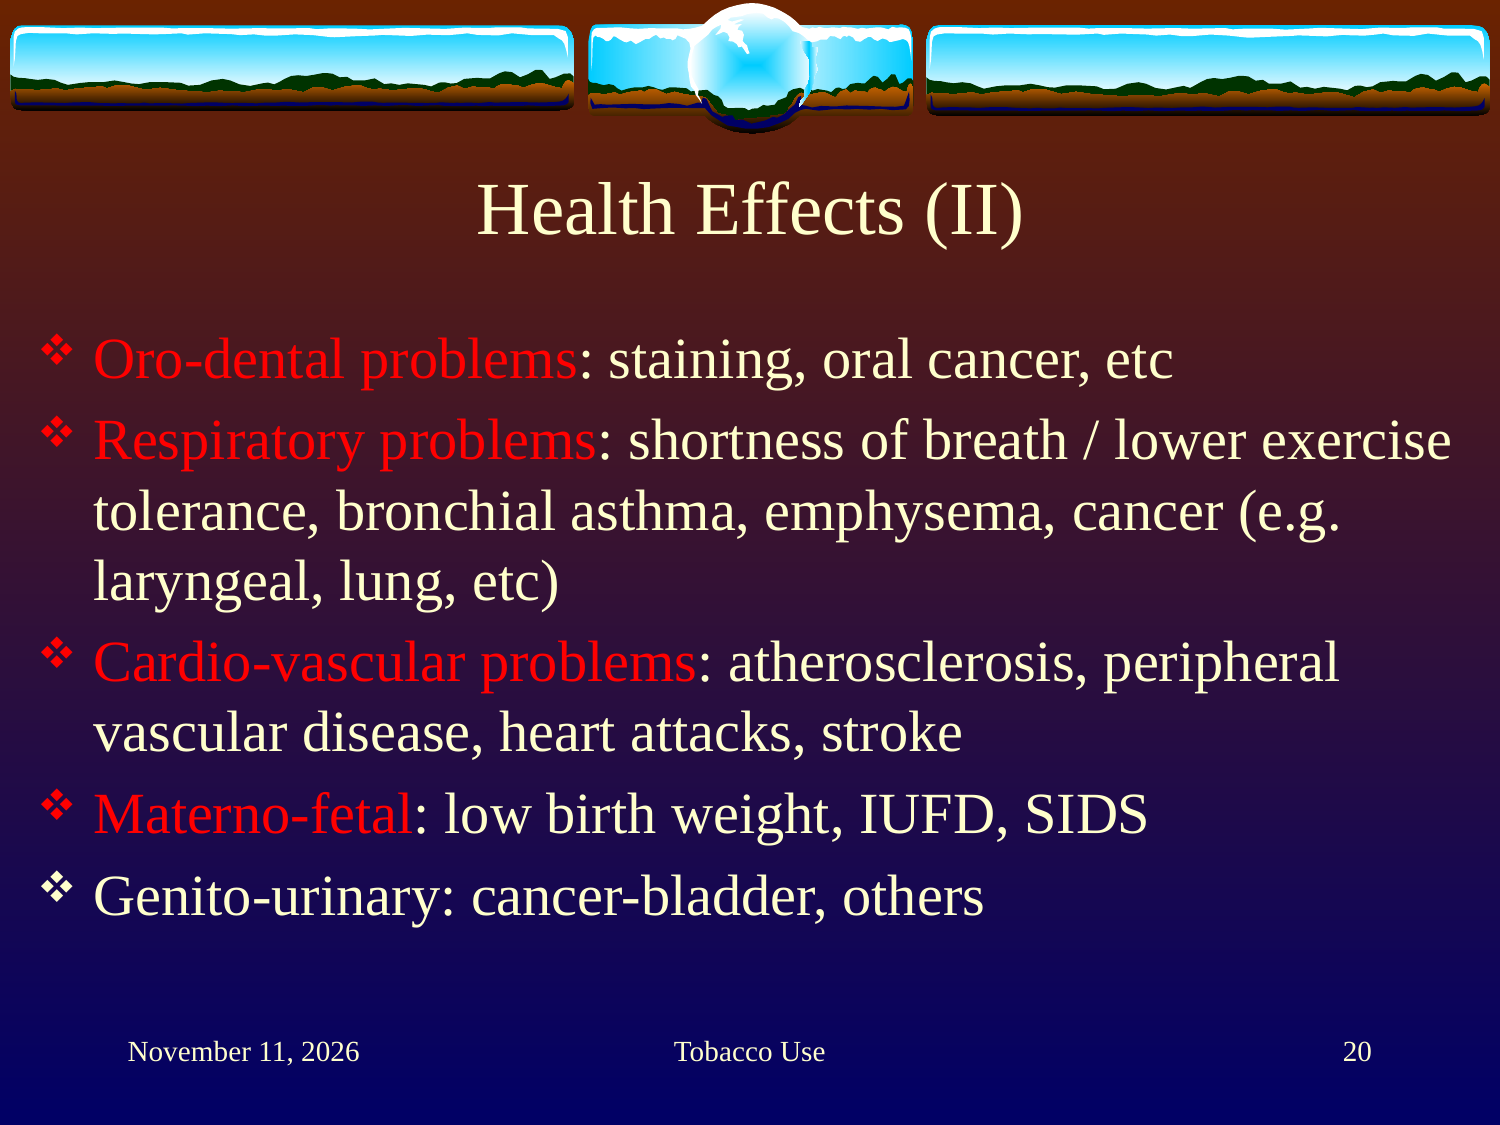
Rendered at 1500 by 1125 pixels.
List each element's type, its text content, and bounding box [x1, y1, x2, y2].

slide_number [111, 1024, 426, 1101]
footer Tobacco Use [511, 1024, 988, 1101]
title Health Effects (II) [22, 145, 1480, 263]
list Oro-dental problems: staining, oral cancer, etc Respiratory problems: shortness of breath / lower exercise tolerance, bronchial asthma, emphysema, cancer (e.g. laryngeal, lung, etc) Cardio-vascular problems: atherosclerosis, peripheral vascular disease, heart attacks, stroke Materno-fetal: low birth weight, IUFD, SIDS Genito-urinary: cancer-bladder, others [22, 312, 1482, 1026]
slide_number 20 [1074, 1024, 1388, 1101]
